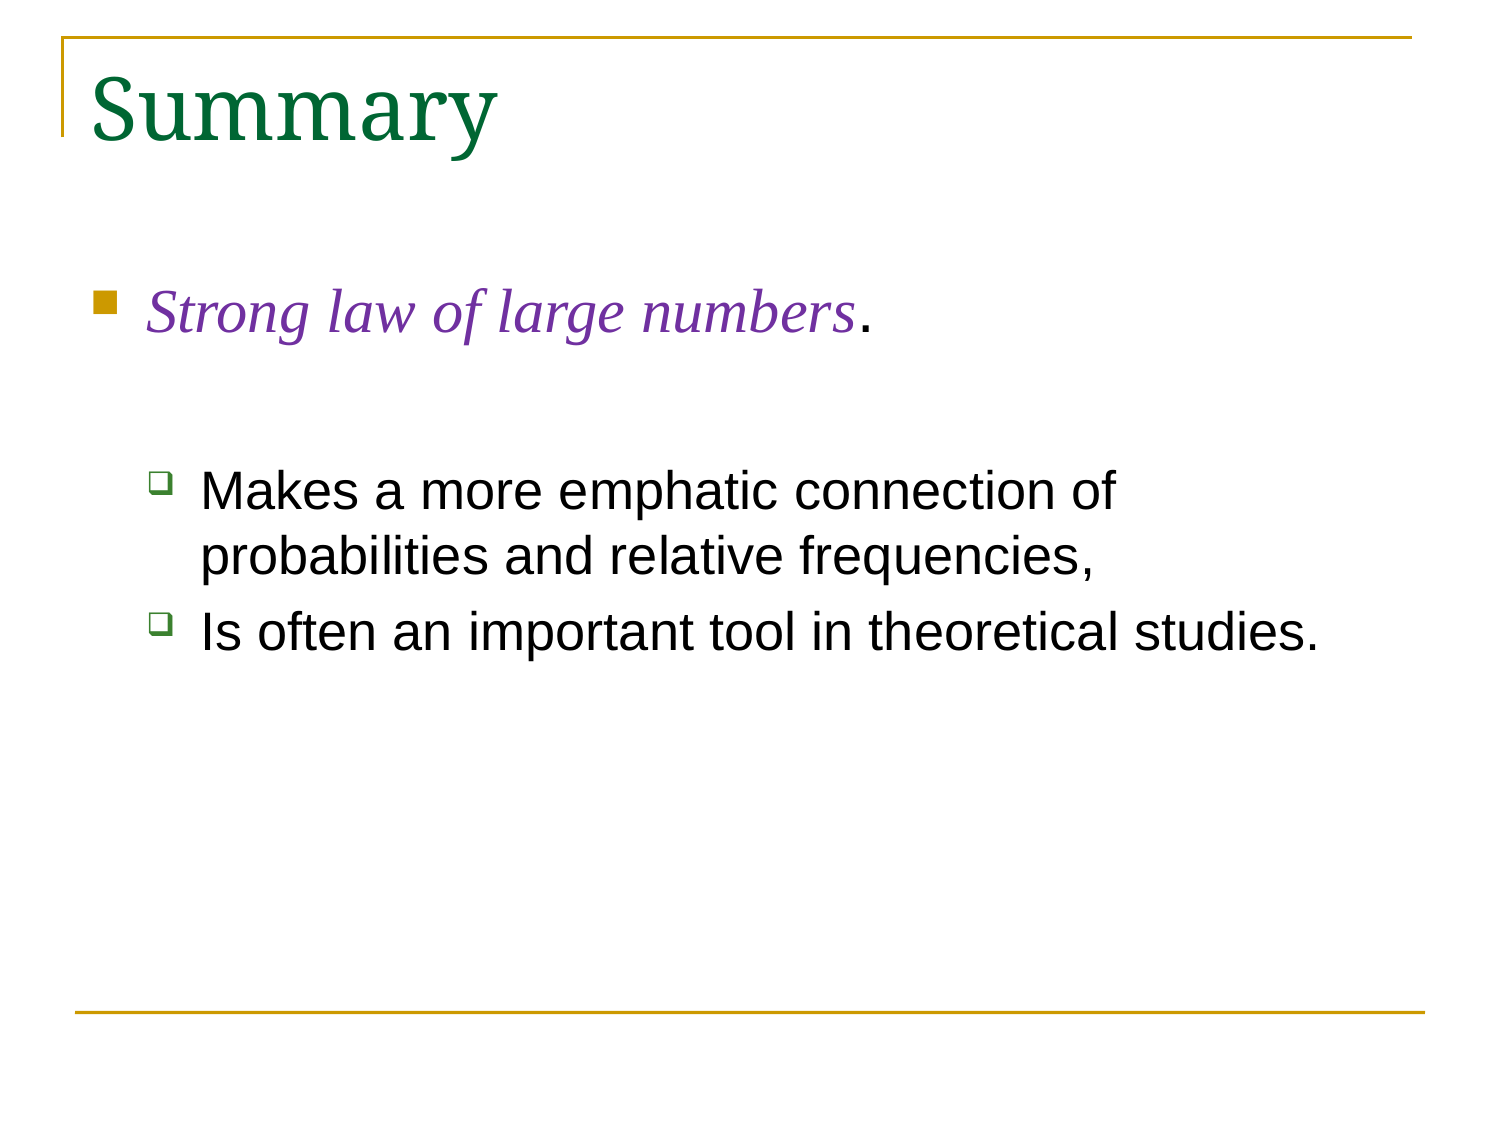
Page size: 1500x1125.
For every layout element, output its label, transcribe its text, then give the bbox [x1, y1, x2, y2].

title Summary [75, 45, 1425, 233]
